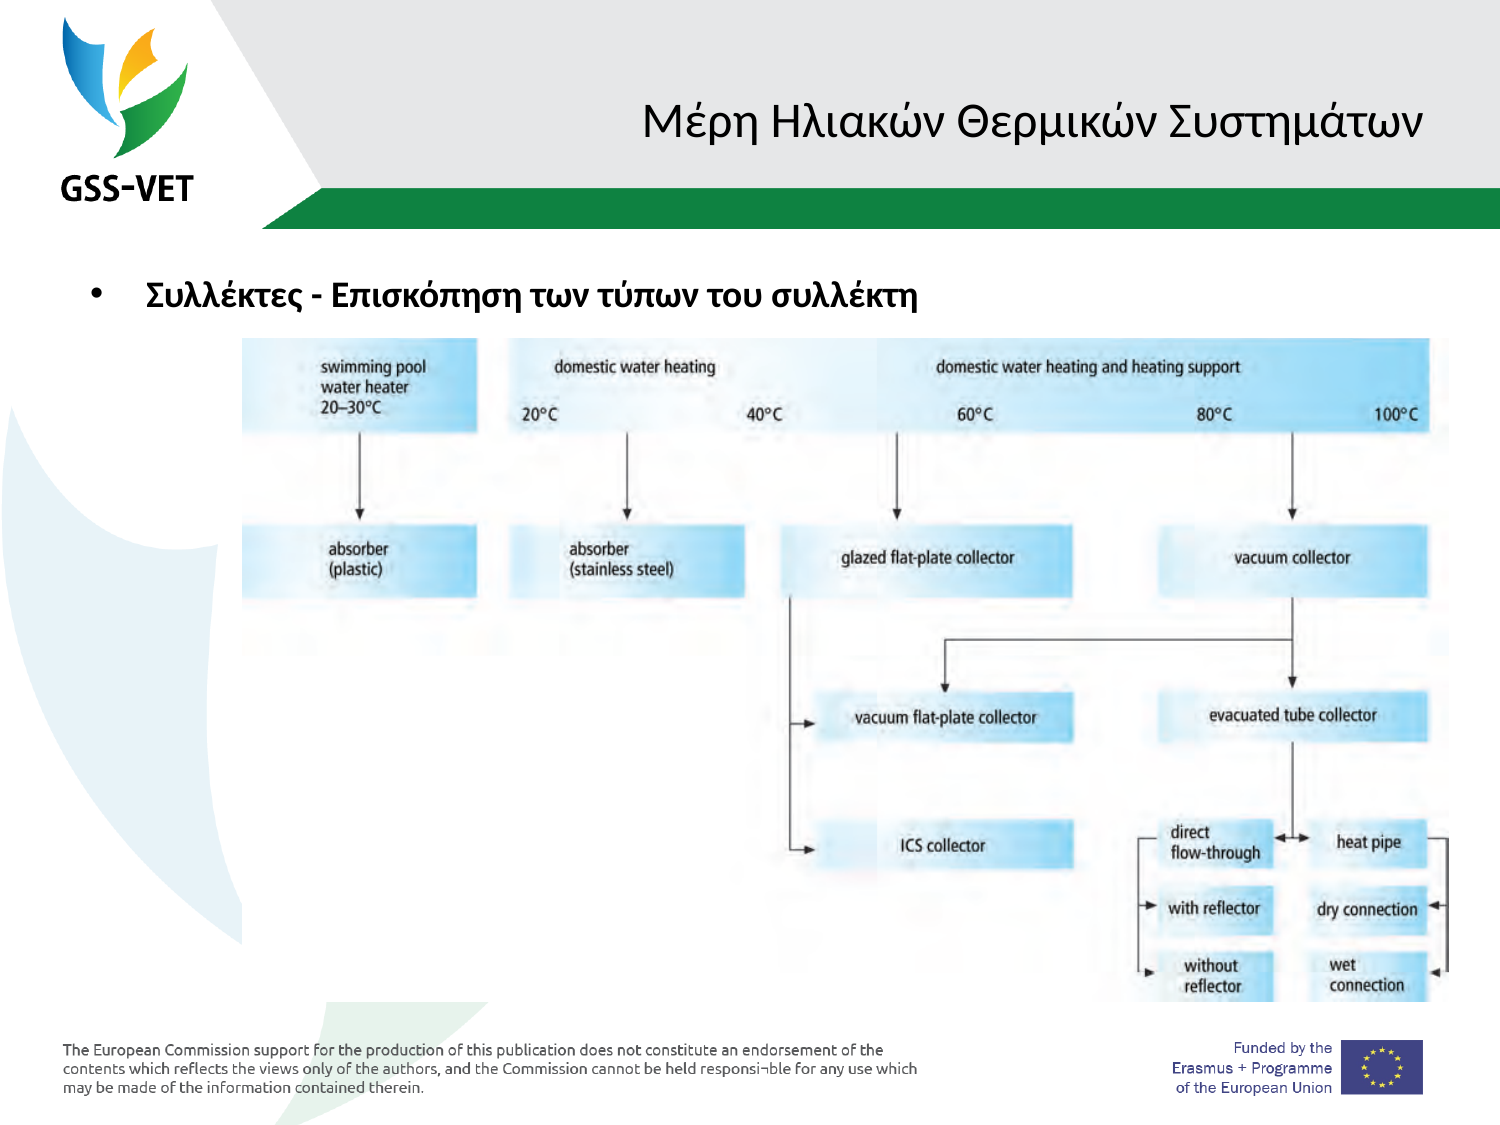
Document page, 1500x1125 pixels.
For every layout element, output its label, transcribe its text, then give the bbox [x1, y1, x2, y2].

text_box Μέρη Ηλιακών Θερμικών Συστημάτων [349, 24, 1450, 210]
picture [0, 0, 1500, 1125]
list Συλλέκτες - Επισκόπηση των τύπων του συλλέκτη [75, 262, 1425, 1005]
